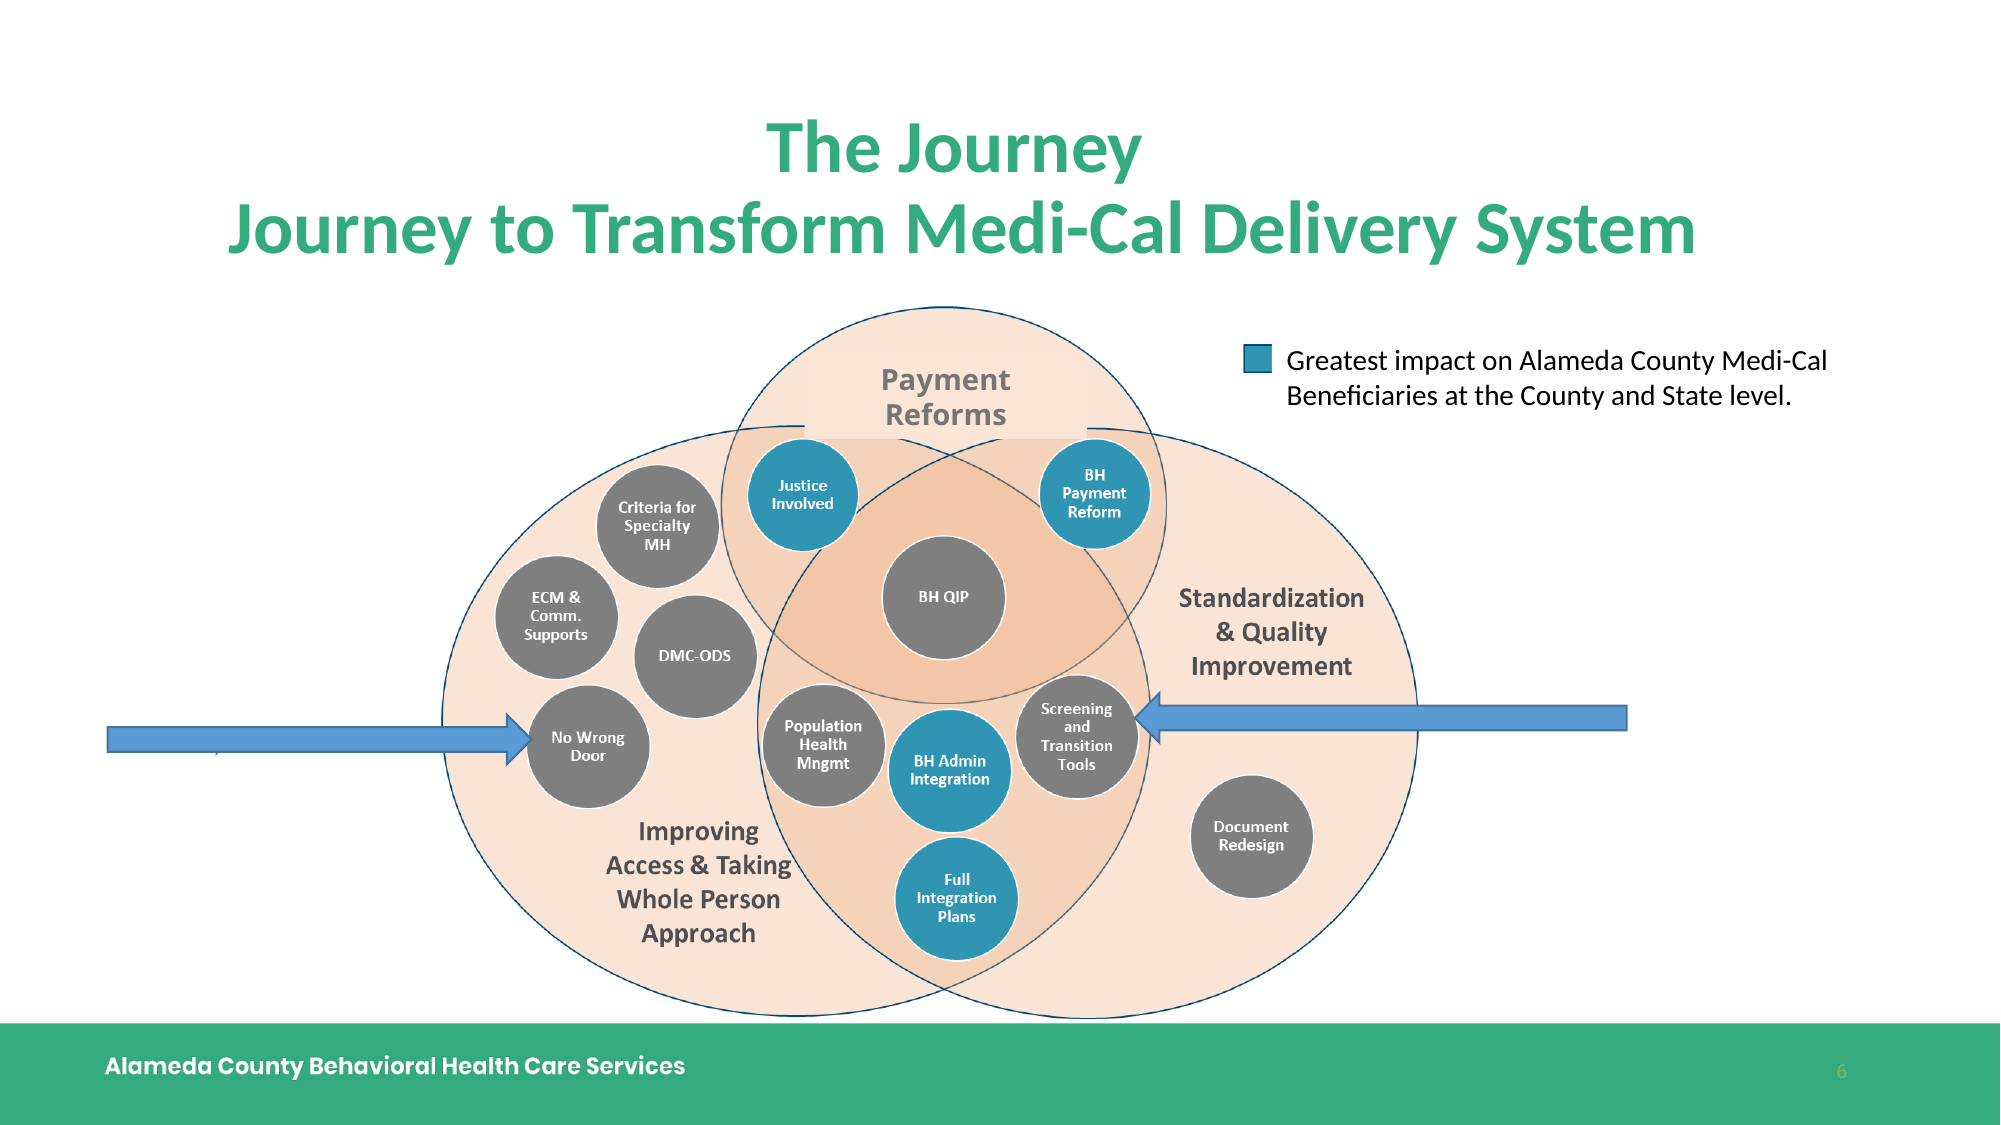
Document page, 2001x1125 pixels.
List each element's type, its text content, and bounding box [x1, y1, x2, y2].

title The Journey Journey to Transform Medi-Cal Delivery System [91, 108, 1820, 269]
text_box [106, 726, 333, 753]
text_box [1540, 704, 1628, 732]
slide_number 6 [1475, 1042, 1863, 1103]
picture [99, 1046, 333, 1089]
text_box Greatest impact on Alameda County Medi-Cal Beneficiaries at the County and State level. [1540, 333, 1955, 419]
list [420, 306, 1540, 1028]
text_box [333, 670, 1475, 1125]
